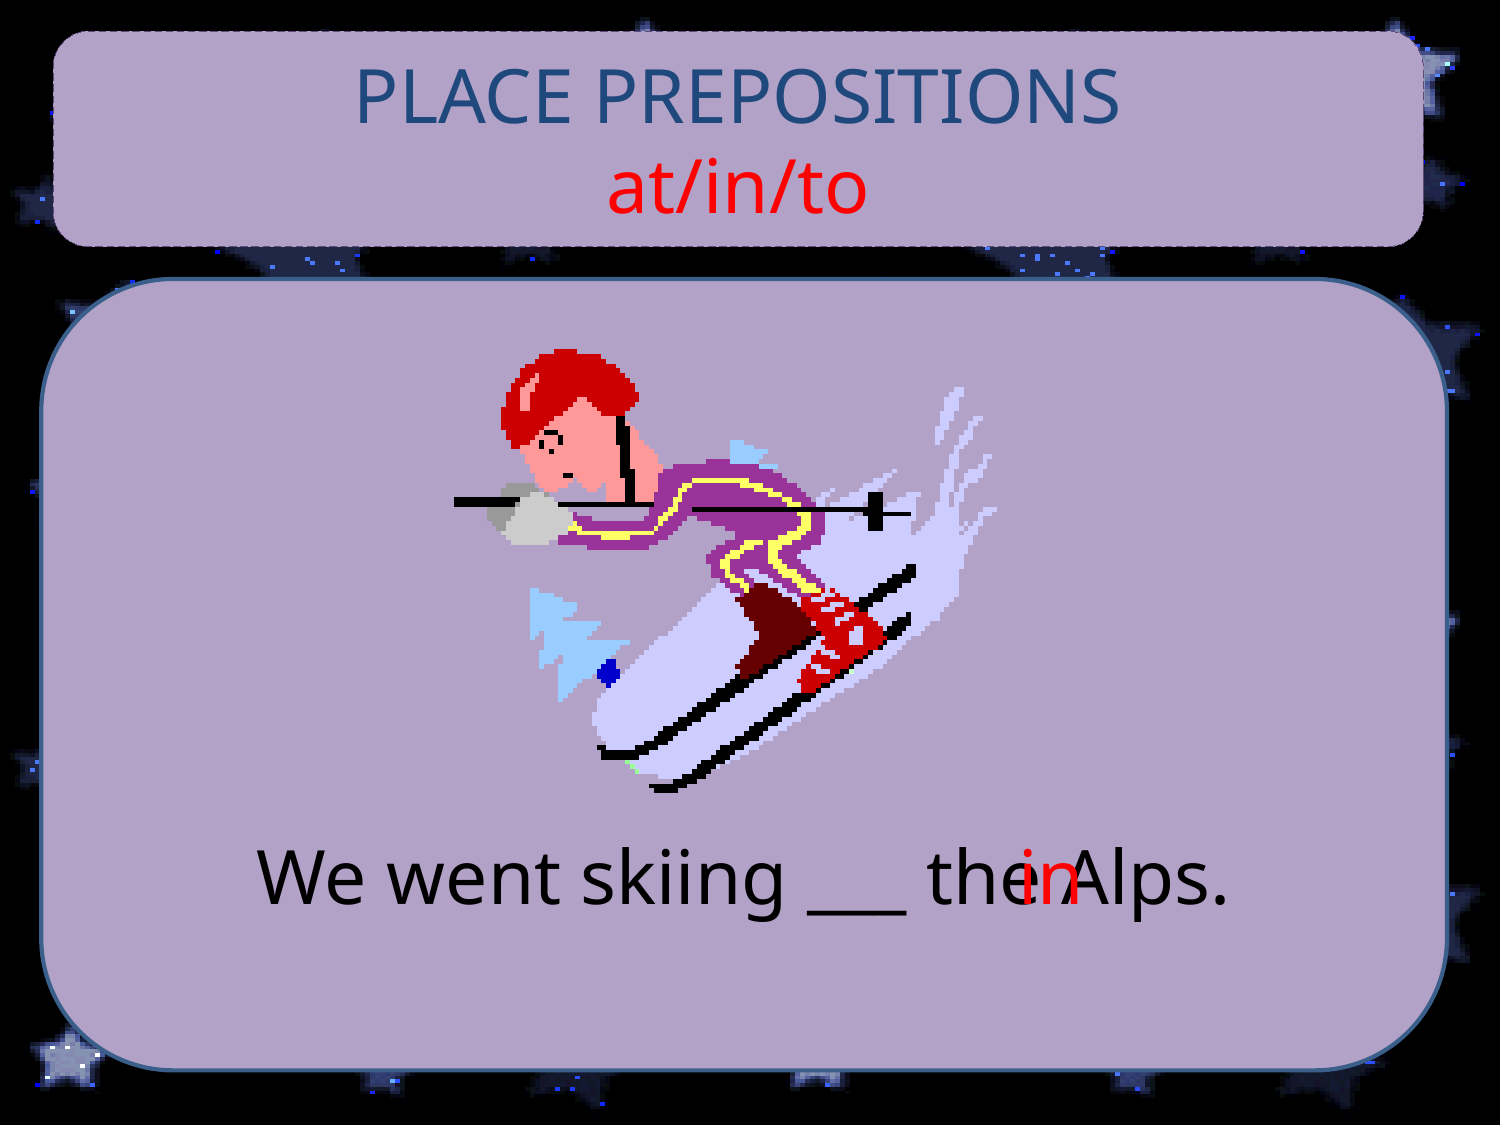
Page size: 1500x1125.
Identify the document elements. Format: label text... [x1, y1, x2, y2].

text_box [39, 276, 1450, 1073]
text_box We went skiing ___ the Alps. [100, 822, 927, 927]
text_box PLACE PREPOSITIONS at/in/to [53, 31, 1424, 247]
text_box in [927, 822, 1176, 927]
picture [0, 0, 1500, 1125]
text_box We went skiing ___ the Alps. [1176, 822, 1388, 927]
